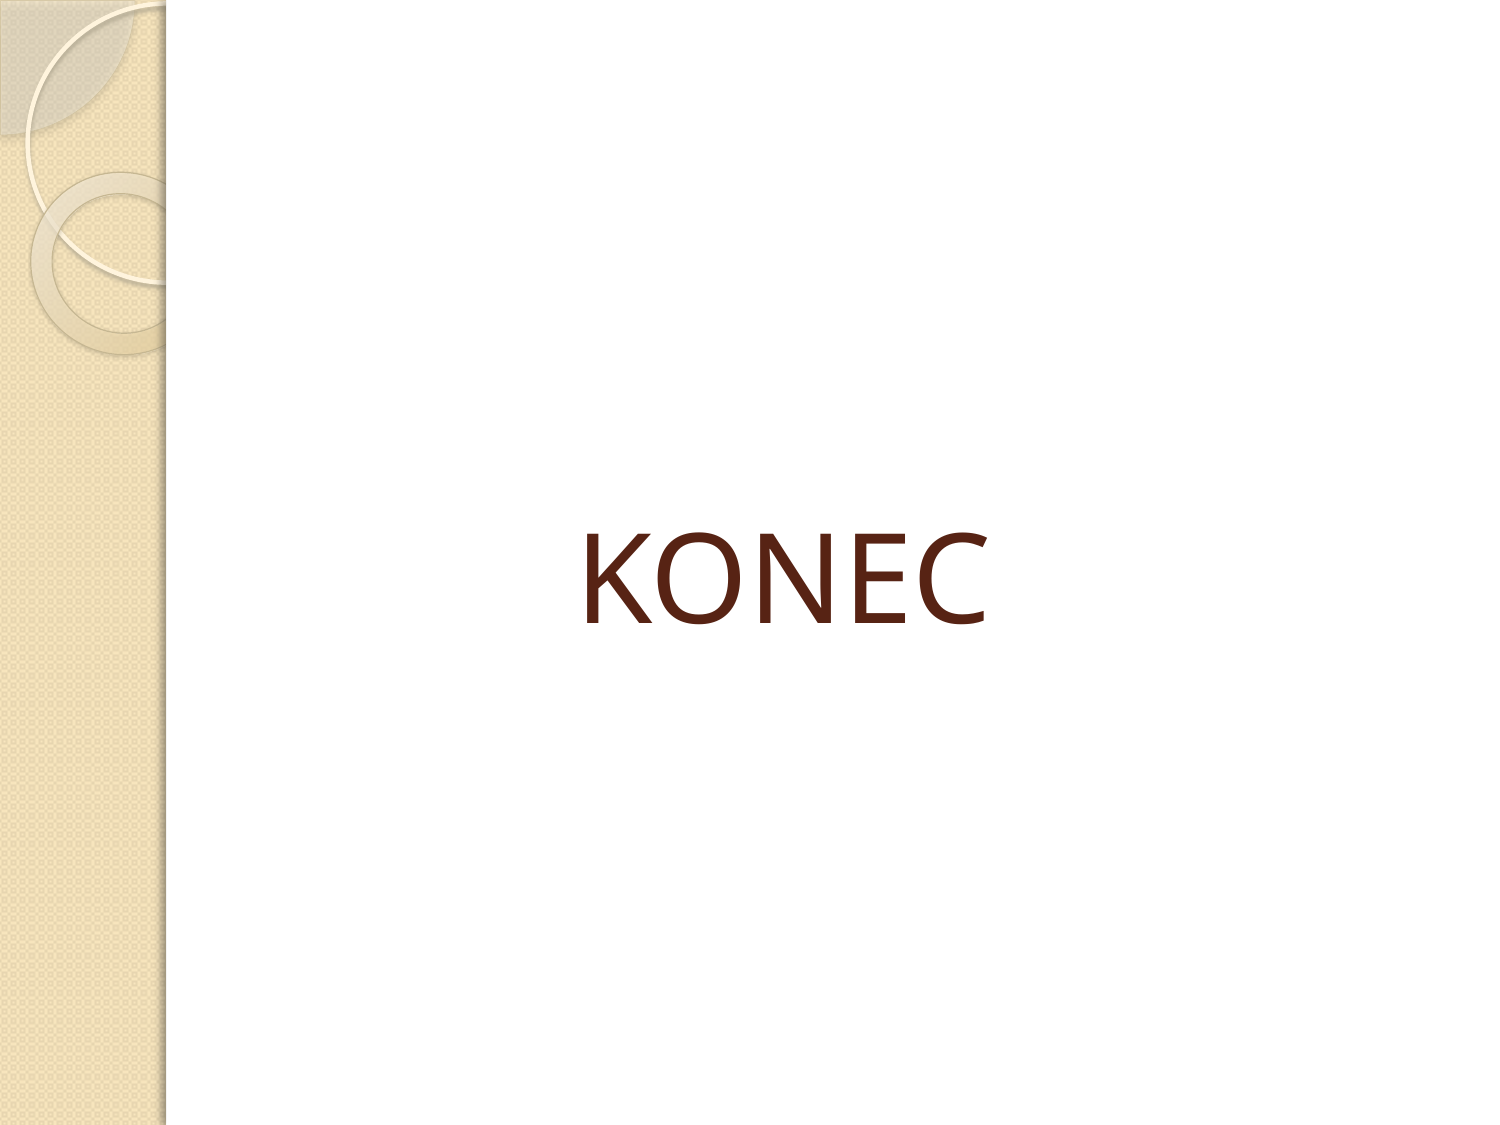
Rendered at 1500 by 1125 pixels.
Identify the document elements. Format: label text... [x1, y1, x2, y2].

title KONEC [561, 479, 1500, 668]
